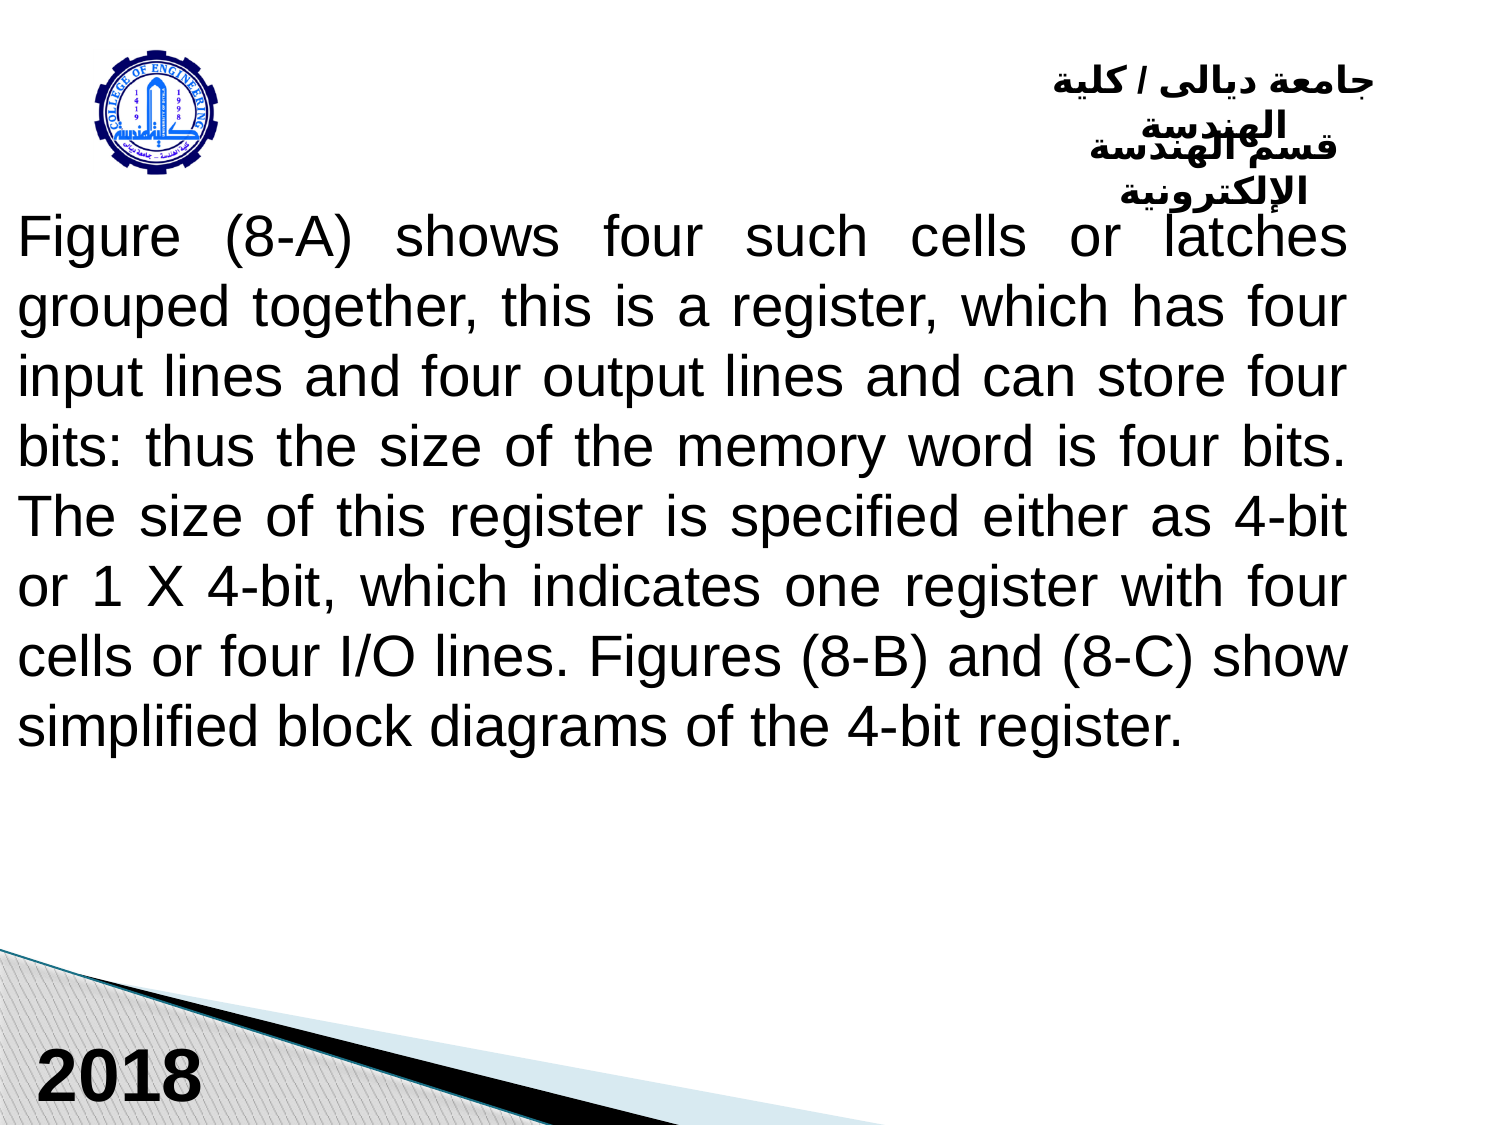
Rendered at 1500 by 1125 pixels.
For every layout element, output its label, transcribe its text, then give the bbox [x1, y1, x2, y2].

text_box 2018 [1, 1018, 239, 1124]
text_box قسم الهندسة الإلكترونية [1039, 114, 1390, 220]
picture [92, 49, 219, 176]
text_box جامعة ديالى / كلية الهندسة [1006, 48, 1423, 153]
text_box Figure (8-A) shows four such cells or latches grouped together, this is a register, which has four input lines and four output lines and can store four bits: thus the size of the memory word is four bits. The size of this register is specified either as 4-bit or 1 X 4-bit, which indicates one register with four cells or four I/O lines. Figures (8-B) and (8-C) show simplified block diagrams of the 4-bit register. [2, 190, 1365, 836]
